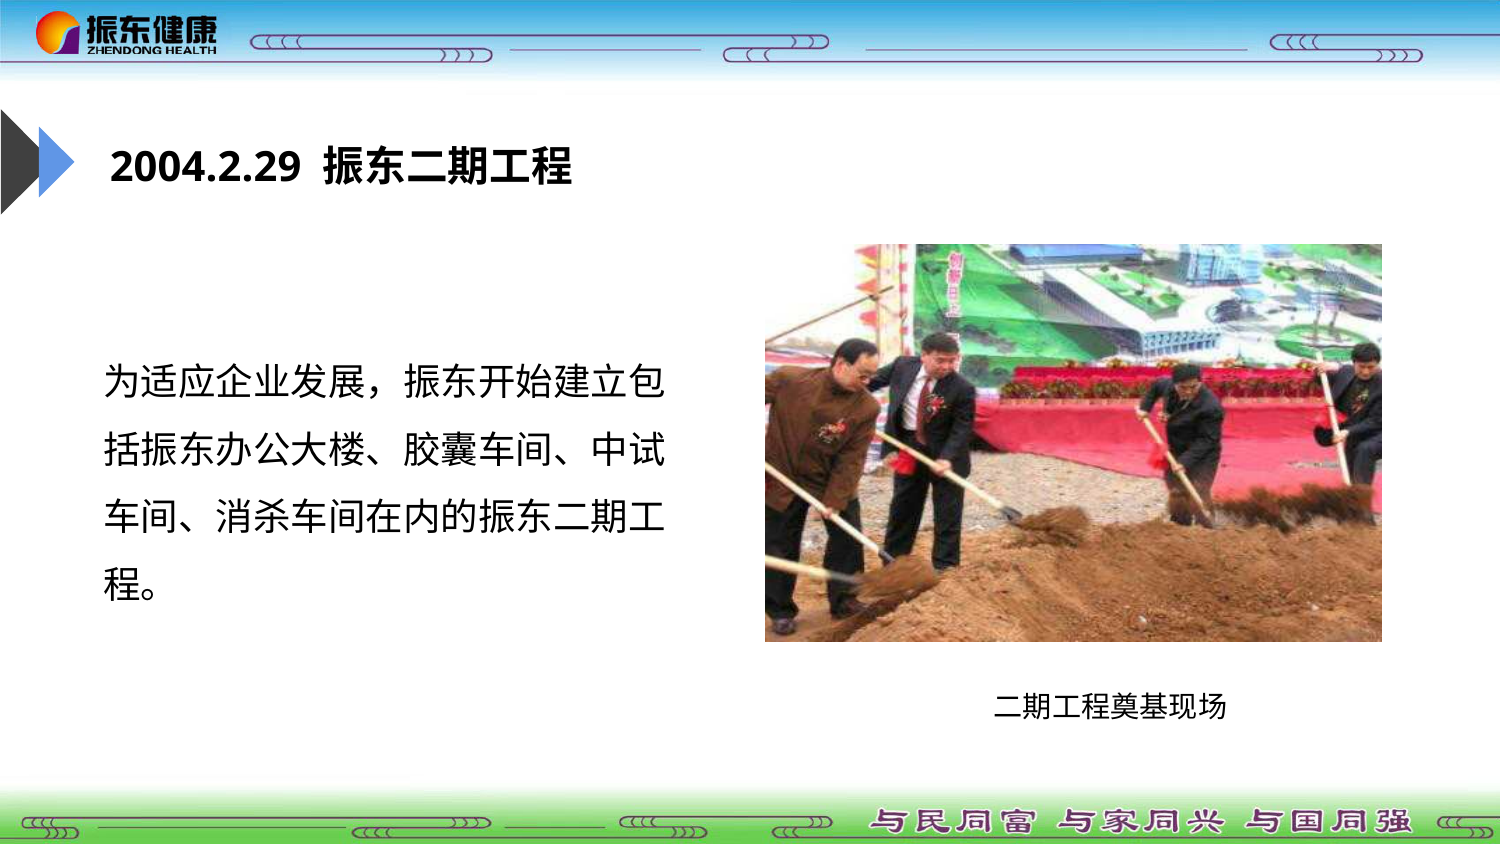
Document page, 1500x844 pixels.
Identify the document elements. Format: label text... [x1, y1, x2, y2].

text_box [0, 109, 75, 215]
picture [0, 0, 1500, 844]
text_box 二期工程奠基现场 [978, 663, 1245, 731]
text_box 为适应企业发展，振东开始建立包括振东办公大楼、胶囊车间、中试车间、消杀车间在内的振东二期工程。 [88, 328, 691, 613]
text_box 2004.2.29 振东二期工程 [109, 132, 579, 191]
